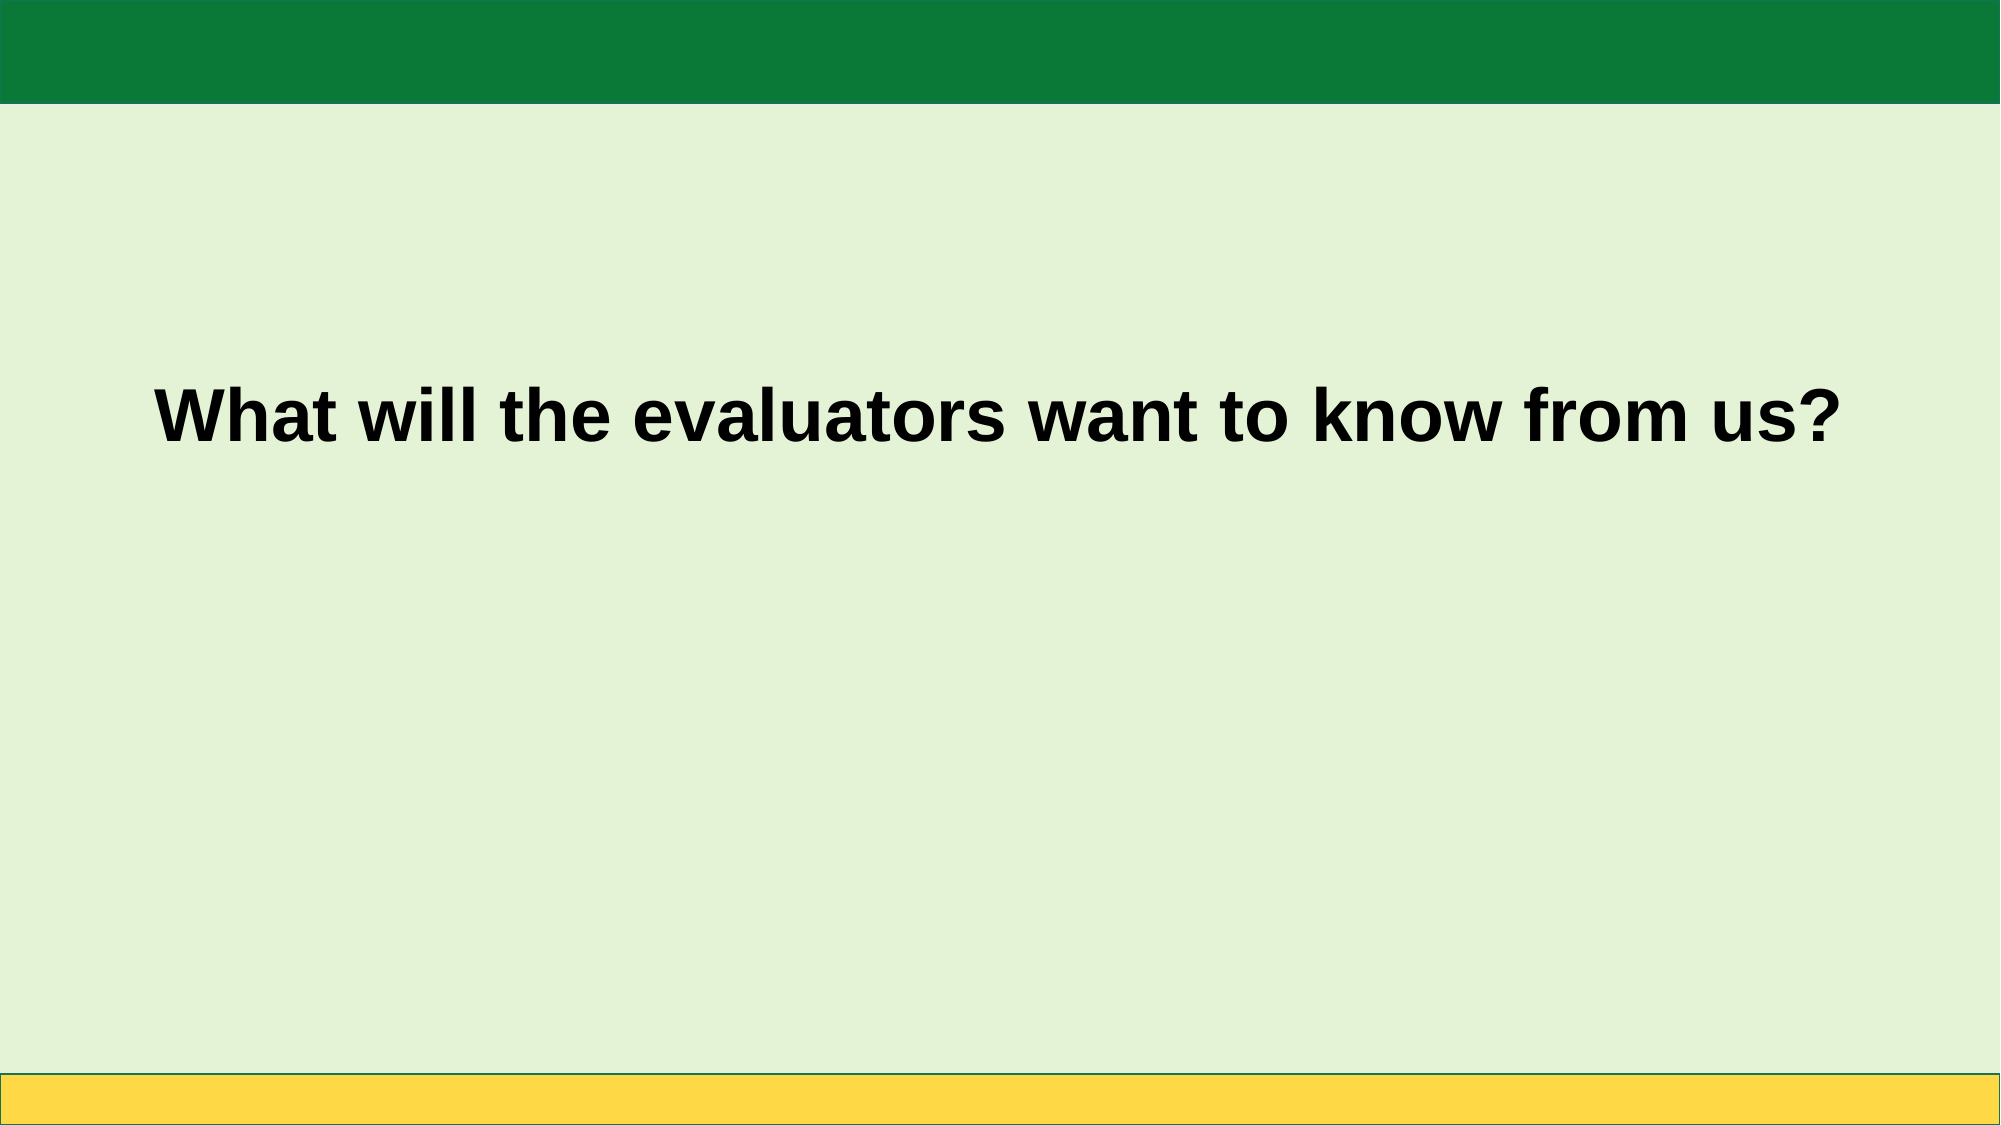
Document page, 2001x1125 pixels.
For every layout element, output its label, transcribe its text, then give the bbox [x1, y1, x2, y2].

text_box [0, 1073, 2000, 1125]
title What will the evaluators want to know from us? [137, 318, 1863, 465]
text_box [0, 0, 2000, 104]
